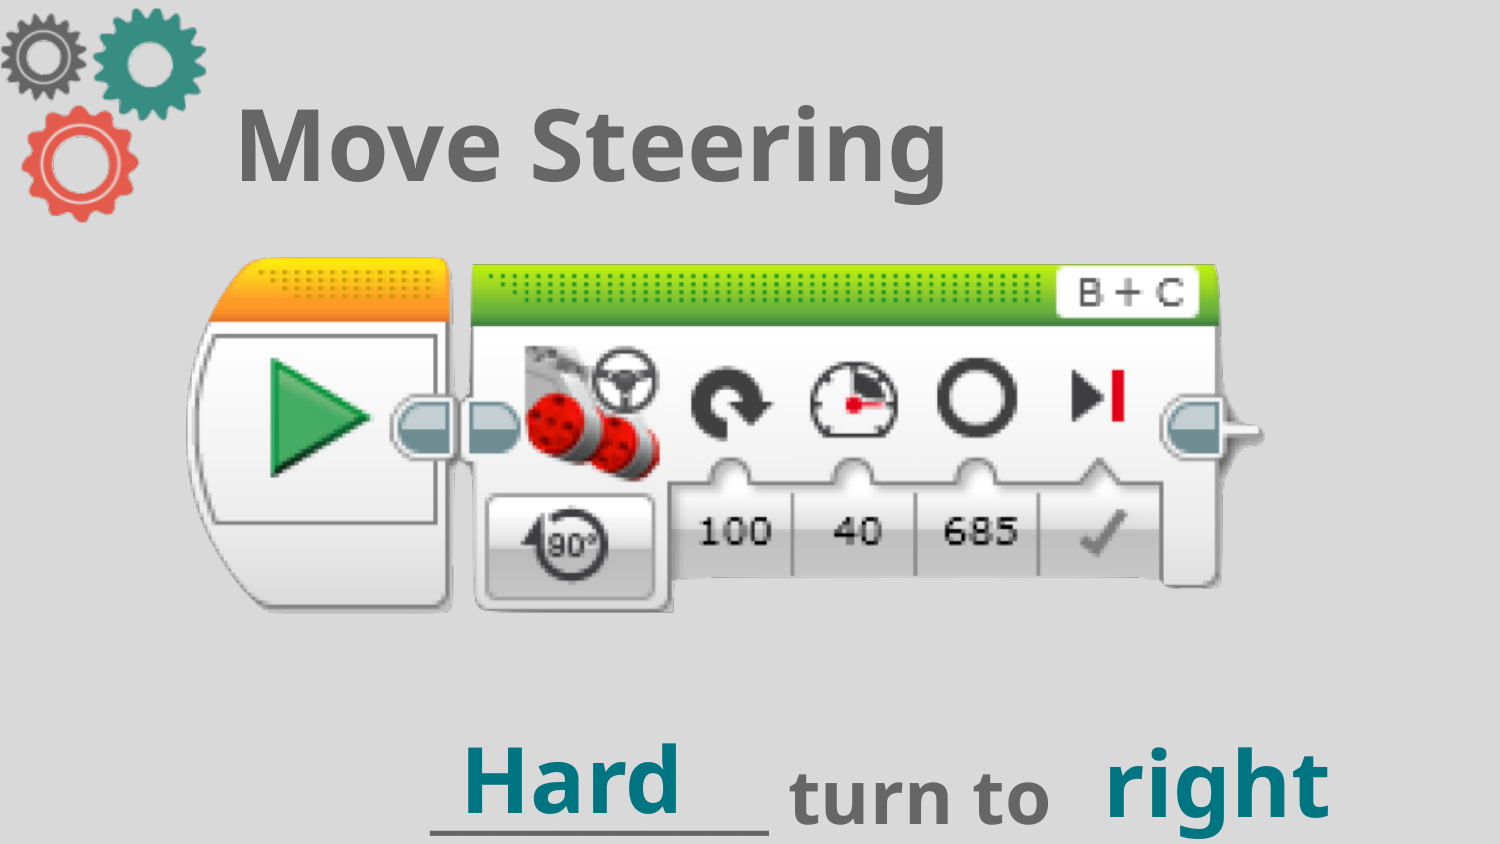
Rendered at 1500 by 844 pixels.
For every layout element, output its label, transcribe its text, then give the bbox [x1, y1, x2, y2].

text_box Move Steering [218, 7, 1233, 173]
text_box right [1006, 710, 1429, 818]
picture [185, 257, 1266, 614]
picture [0, 6, 207, 223]
text_box ___________ turn to ____________ [265, 689, 1218, 792]
text_box Hard [361, 706, 784, 814]
